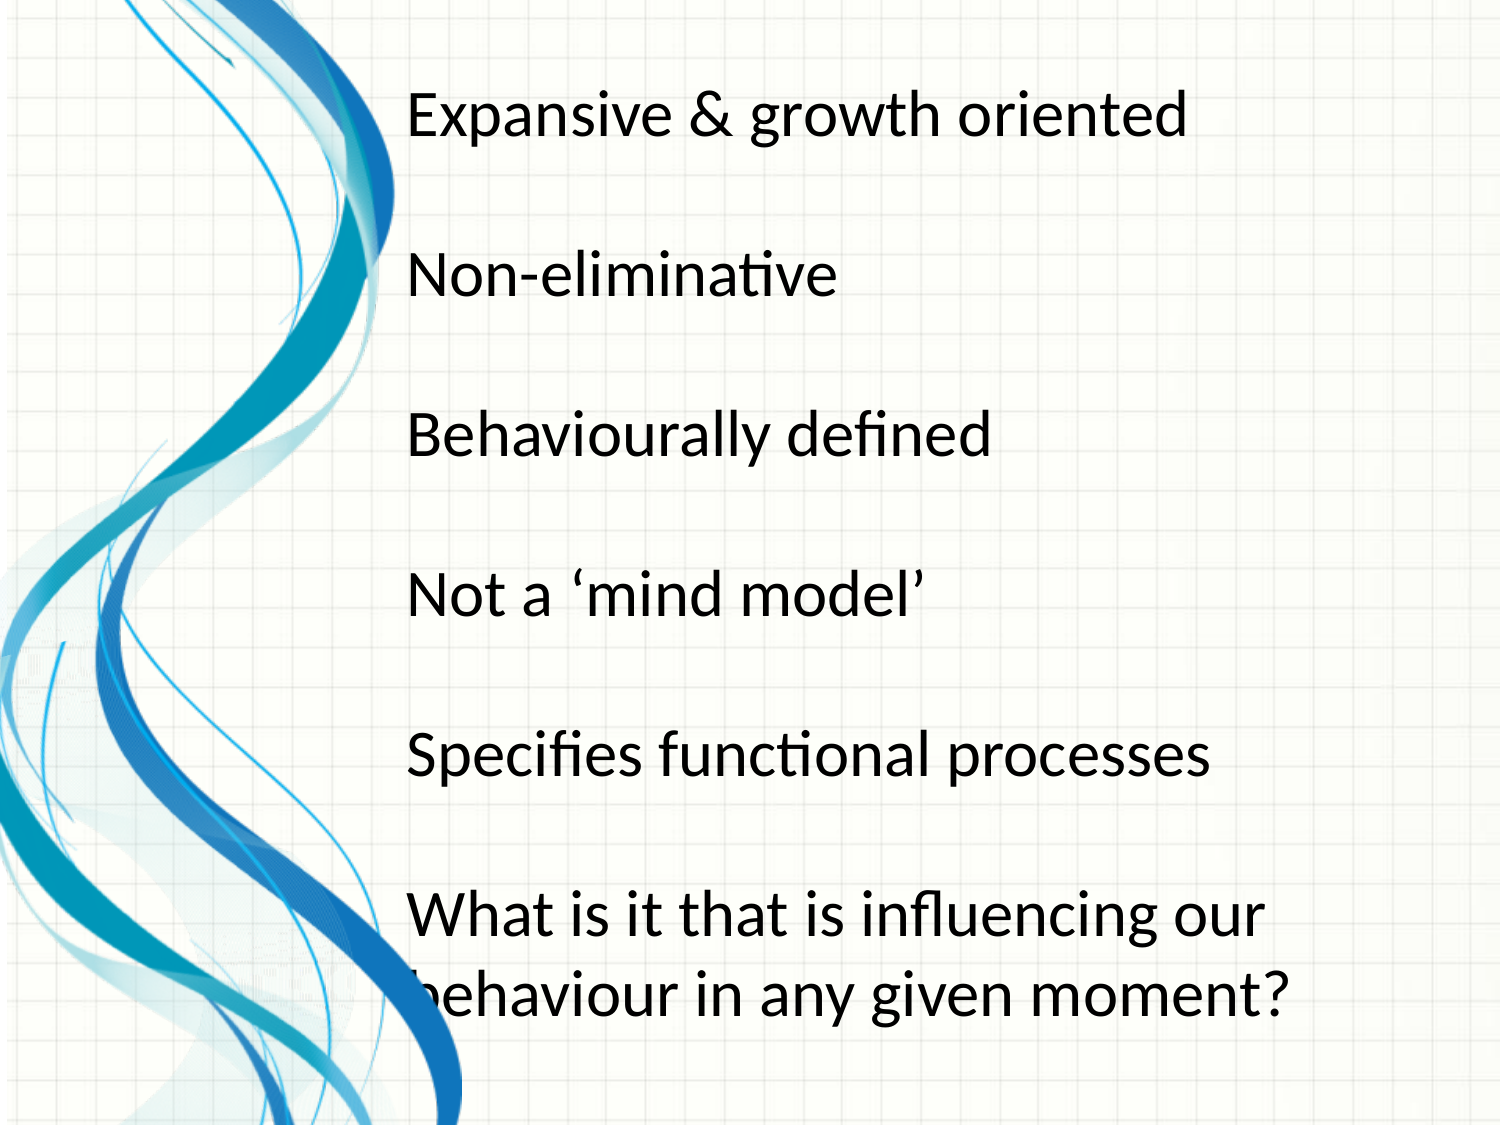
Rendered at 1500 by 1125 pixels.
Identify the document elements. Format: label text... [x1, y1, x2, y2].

picture [0, 0, 1500, 1125]
text_box Expansive & growth oriented Non-eliminative Behaviourally defined Not a ‘mind model’ Specifies functional processes What is it that is influencing our behaviour in any given moment? [462, 62, 1500, 1125]
